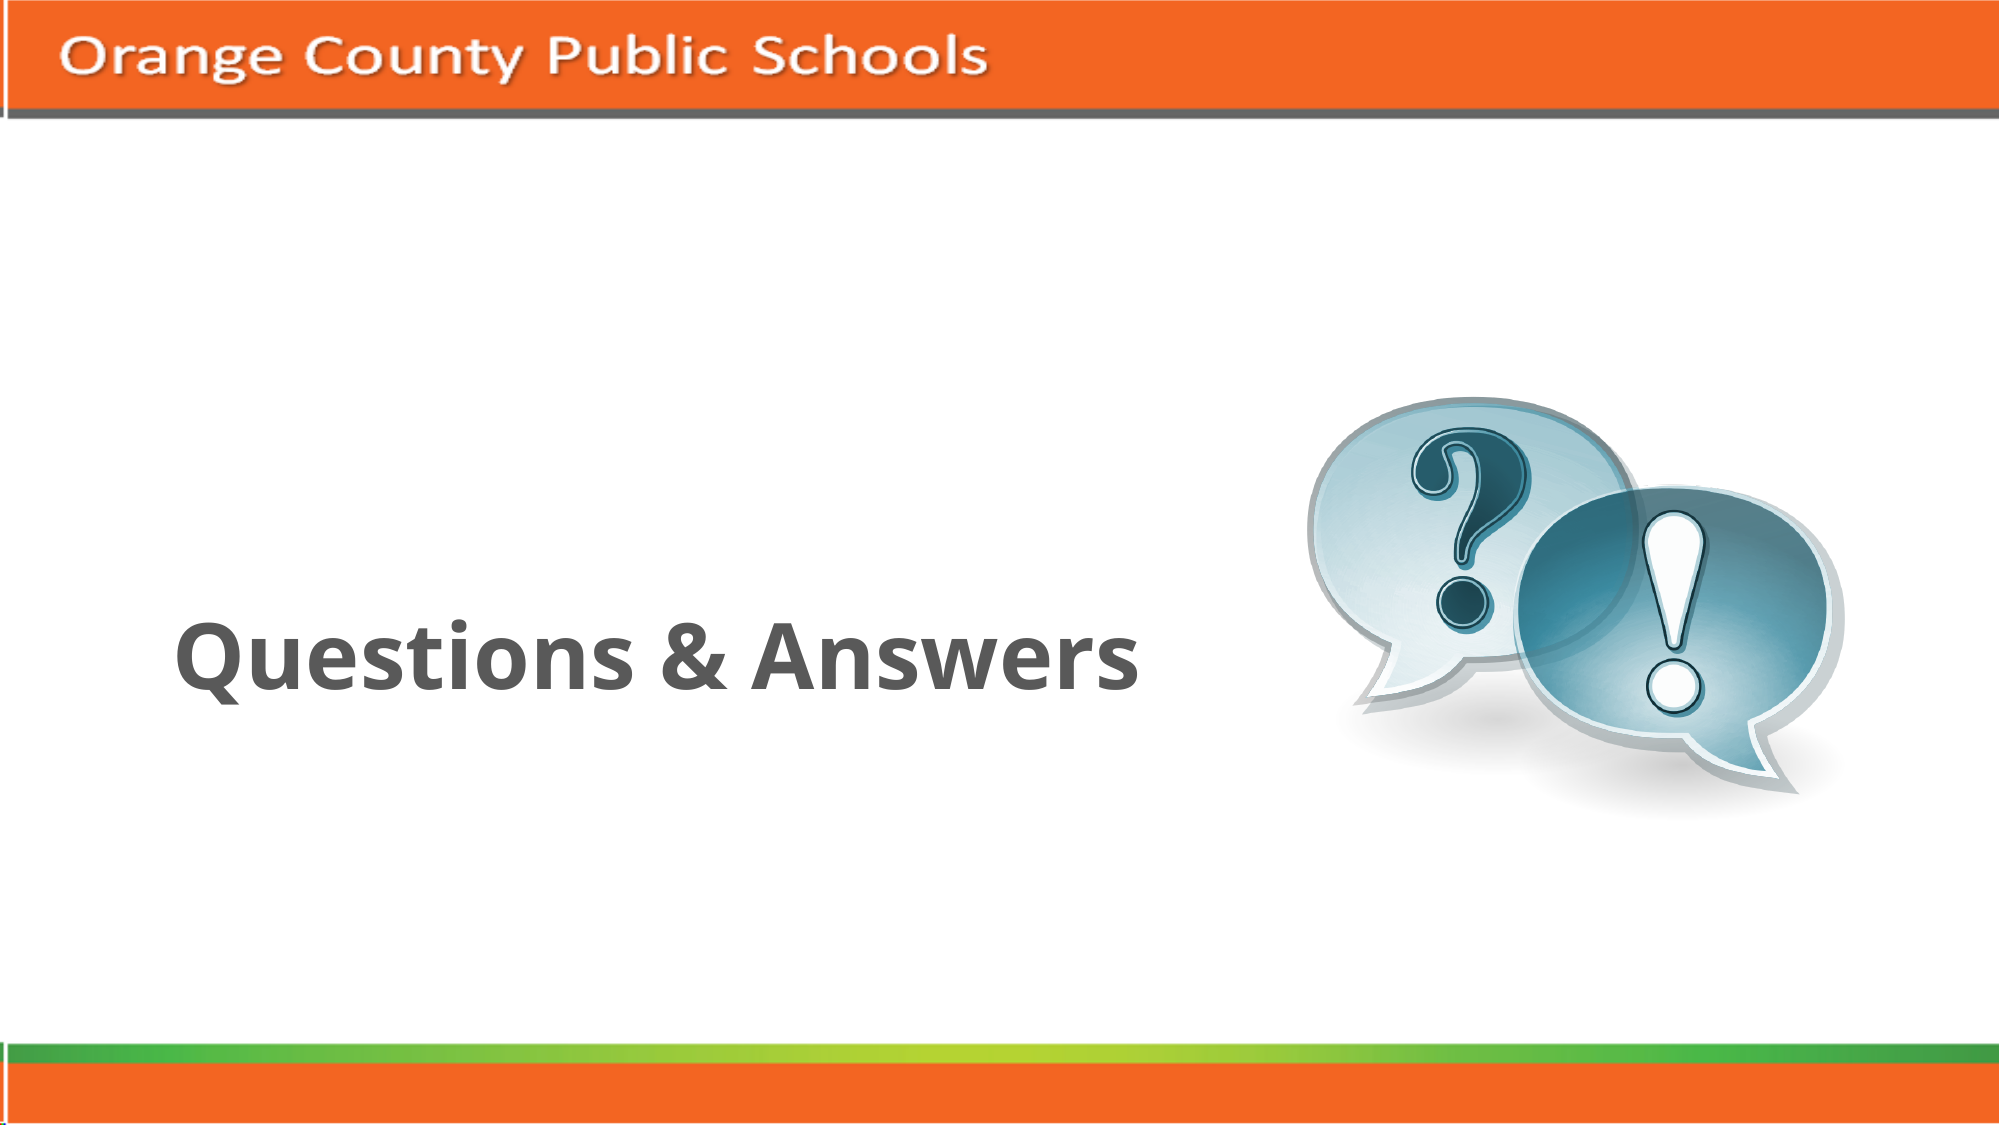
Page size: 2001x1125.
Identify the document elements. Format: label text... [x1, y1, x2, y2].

list Questions & Answers [157, 476, 1289, 723]
picture [0, 0, 1999, 1125]
